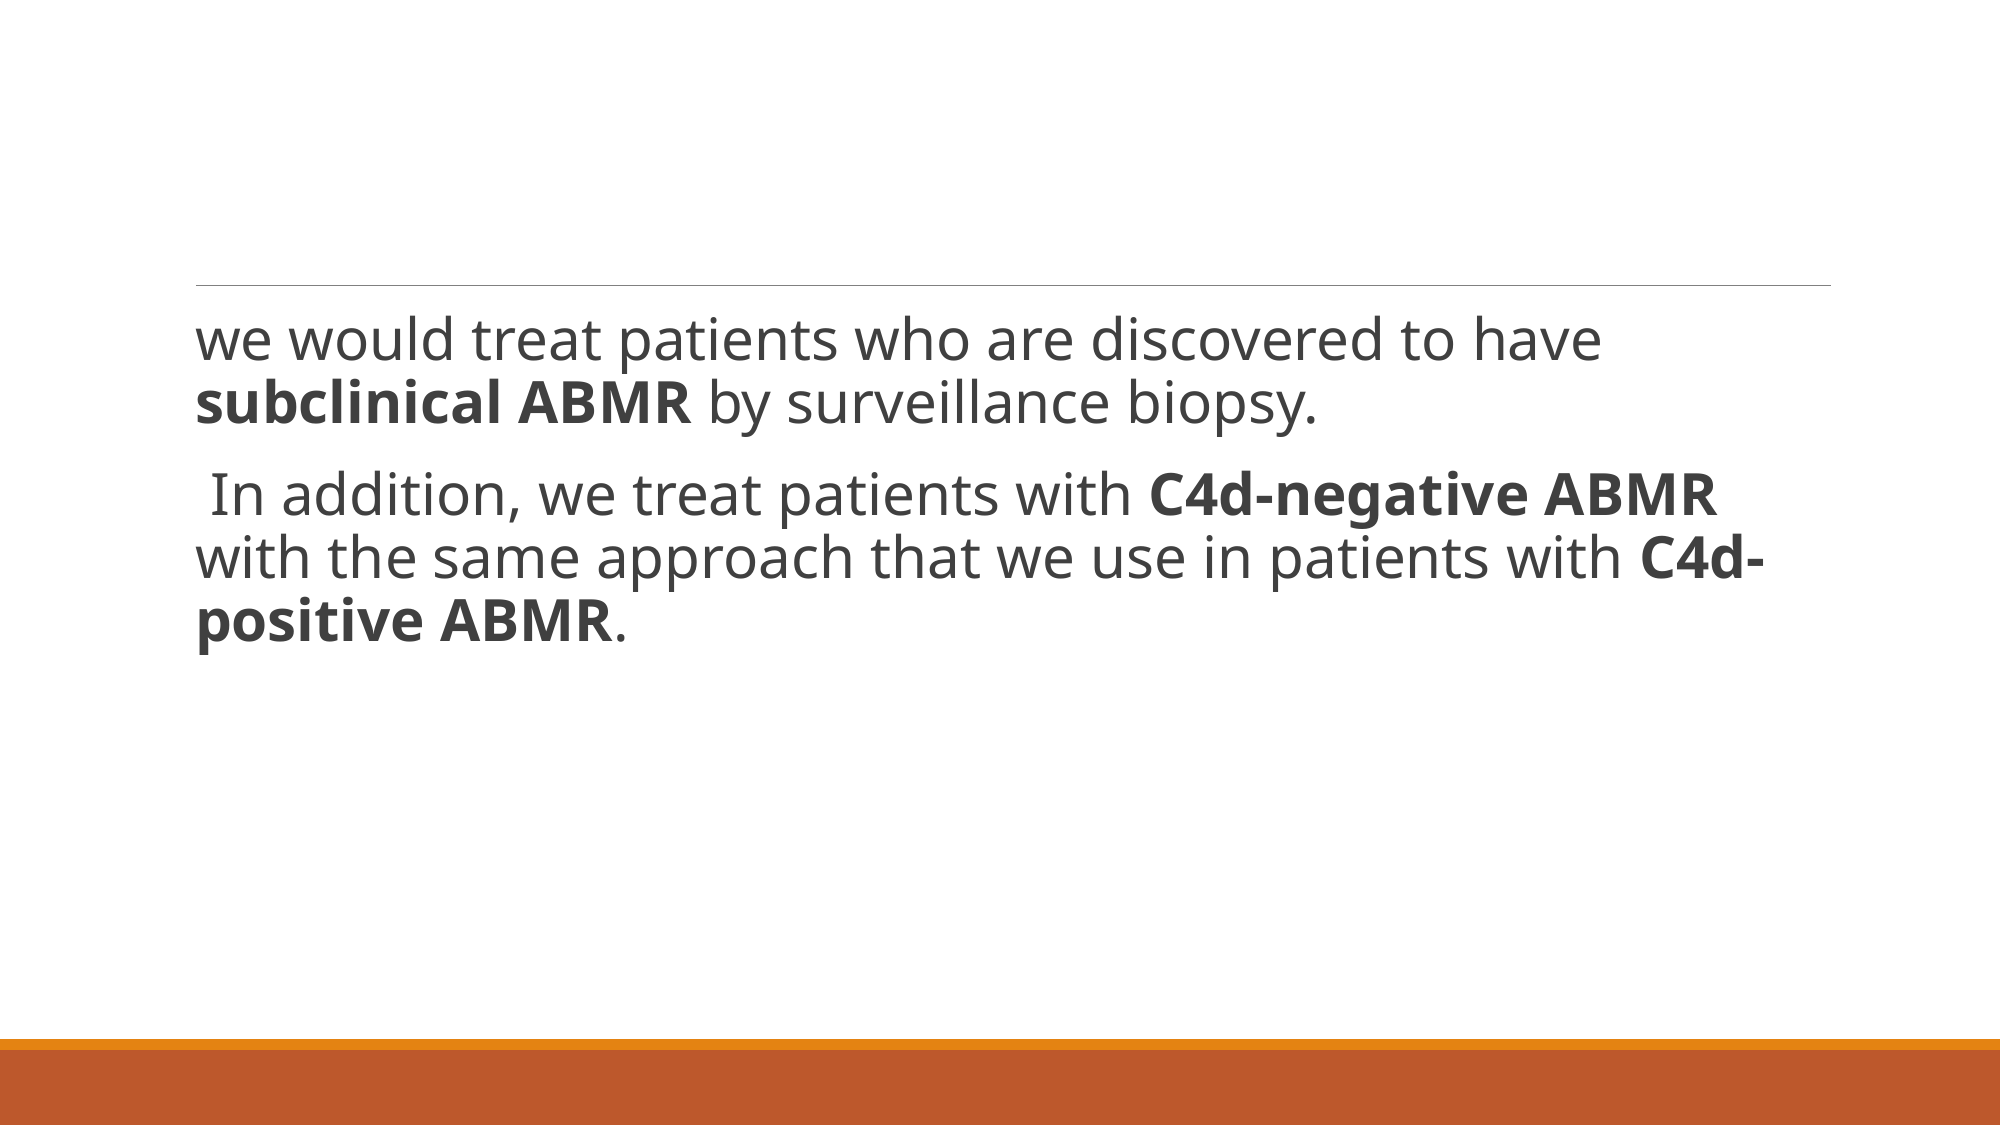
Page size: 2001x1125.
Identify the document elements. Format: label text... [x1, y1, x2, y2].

list we would treat patients who are discovered to have subclinical ABMR by surveillance biopsy. In addition, we treat patients with C4d-negative ABMR with the same approach that we use in patients with C4d-positive ABMR. [180, 302, 1830, 963]
